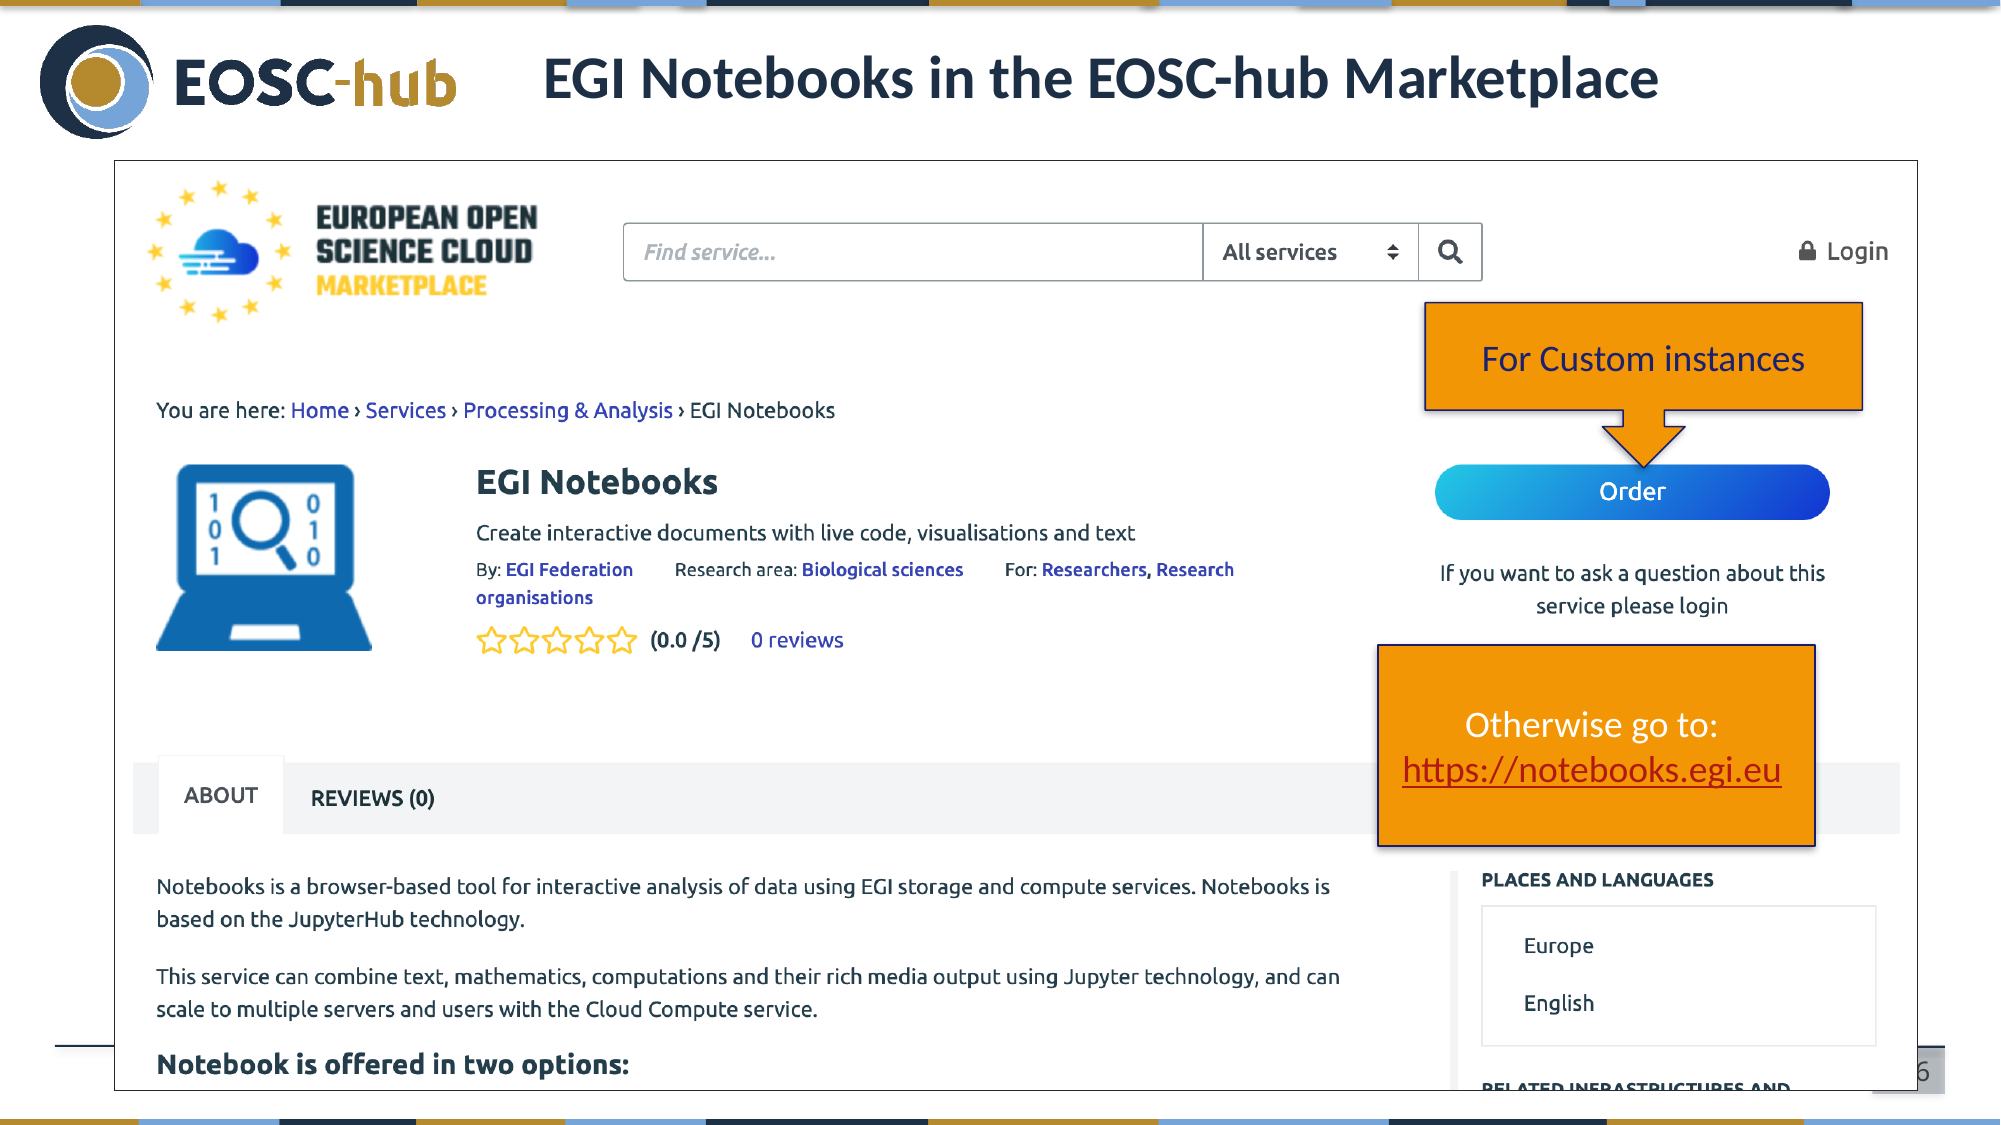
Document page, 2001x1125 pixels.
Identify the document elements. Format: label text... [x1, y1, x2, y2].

picture [17, 19, 479, 144]
picture [0, 1119, 2000, 1125]
title EGI Notebooks in the EOSC-hub Marketplace [528, 30, 1946, 120]
slide_number 6 [1920, 1046, 1945, 1094]
picture [113, 160, 1918, 1091]
